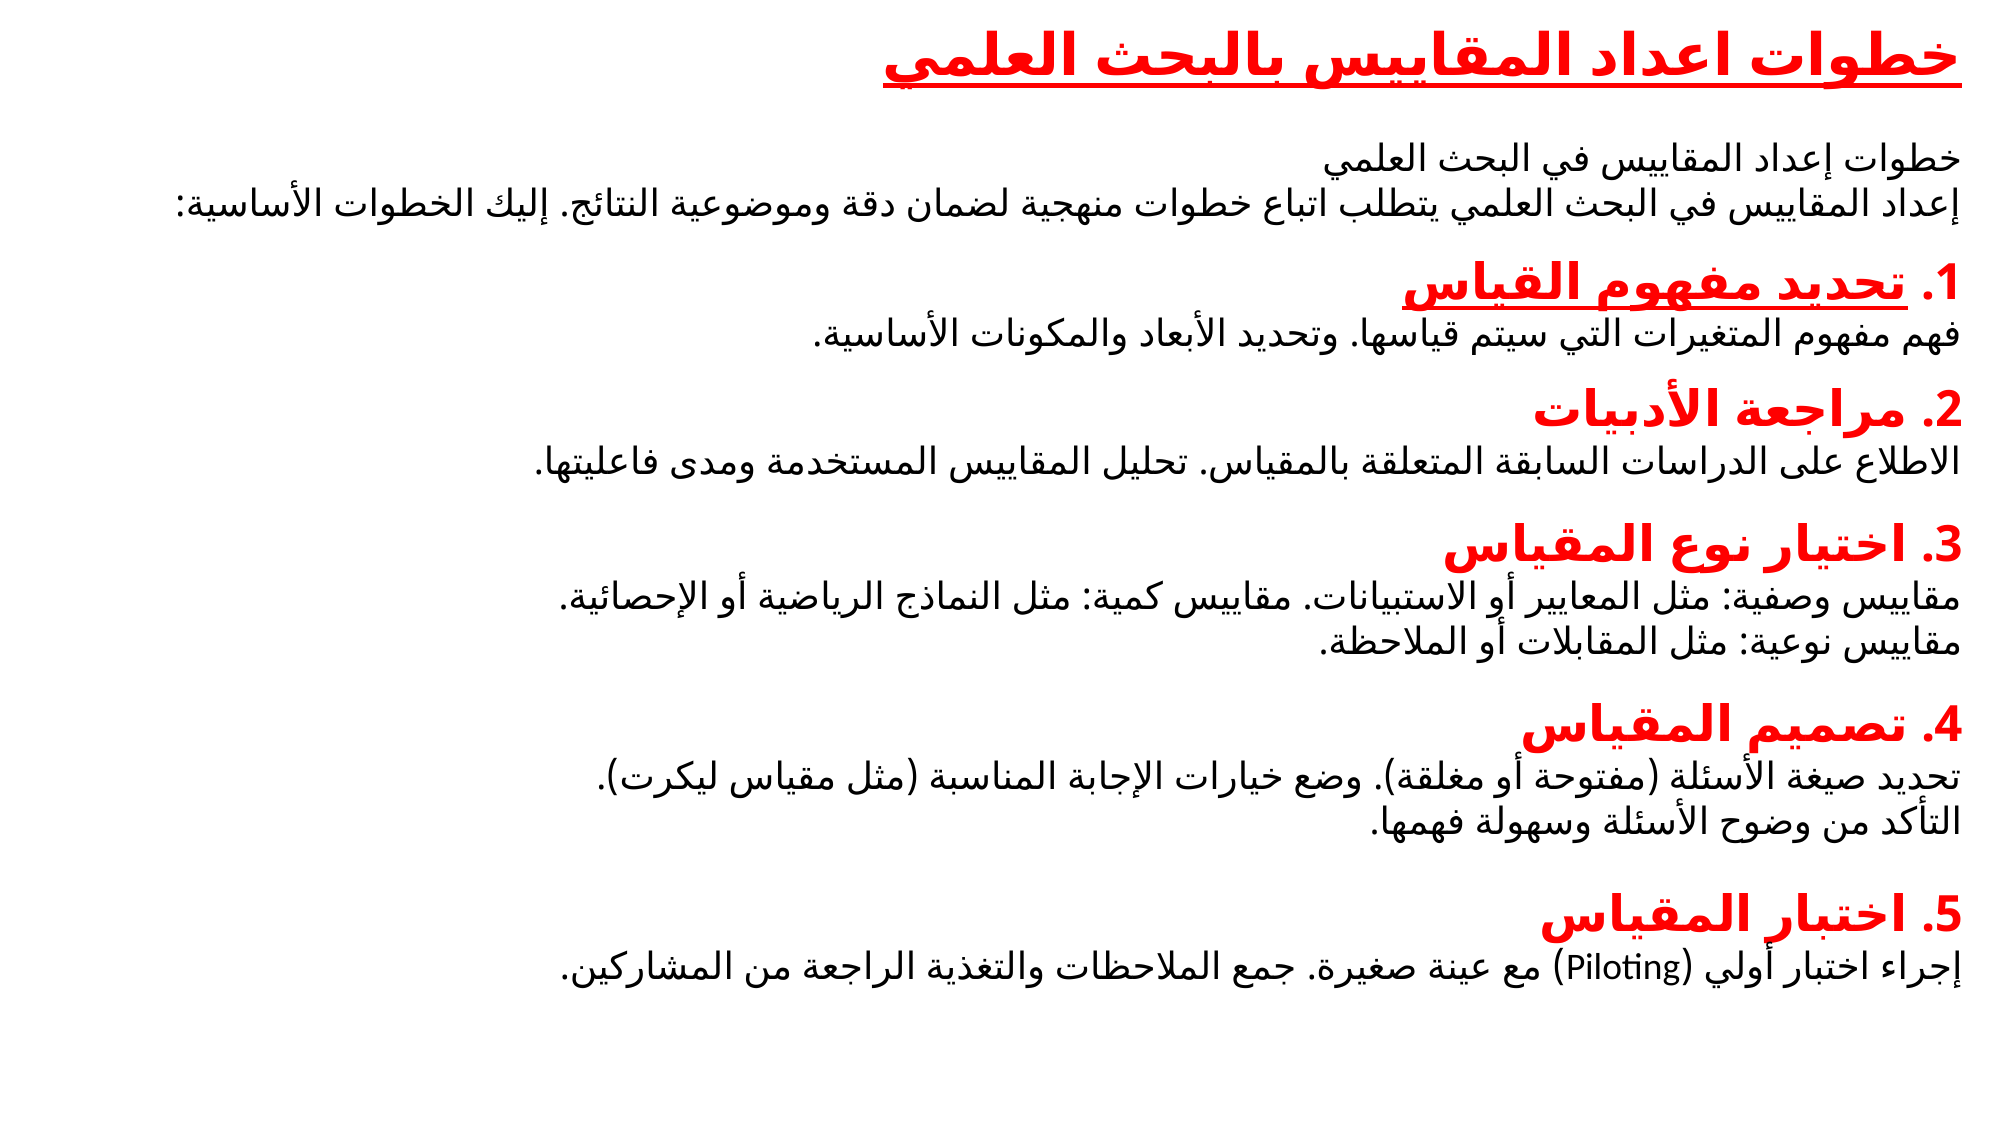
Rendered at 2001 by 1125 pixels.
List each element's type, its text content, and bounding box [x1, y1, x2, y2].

text_box خطوات اعداد المقاييس بالبحث العلمي خطوات إعداد المقاييس في البحث العلمي إعداد المقاييس في البحث العلمي يتطلب اتباع خطوات منهجية لضمان دقة وموضوعية النتائج. إليك الخطوات الأساسية: 1. تحديد مفهوم القياس فهم مفهوم المتغيرات التي سيتم قياسها. وتحديد الأبعاد والمكونات الأساسية. 2. مراجعة الأدبيات الاطلاع على الدراسات السابقة المتعلقة بالمقياس. تحليل المقاييس المستخدمة ومدى فاعليتها. 3. اختيار نوع المقياس مقاييس وصفية: مثل المعايير أو الاستبيانات. مقاييس كمية: مثل النماذج الرياضية أو الإحصائية. مقاييس نوعية: مثل المقابلات أو الملاحظة. 4. تصميم المقياس تحديد صيغة الأسئلة (مفتوحة أو مغلقة). وضع خيارات الإجابة المناسبة (مثل مقياس ليكرت). التأكد من وضوح الأسئلة وسهولة فهمها. 5. اختبار المقياس إجراء اختبار أولي (Piloting) مع عينة صغيرة. جمع الملاحظات والتغذية الراجعة من المشاركين. [0, 9, 1978, 995]
